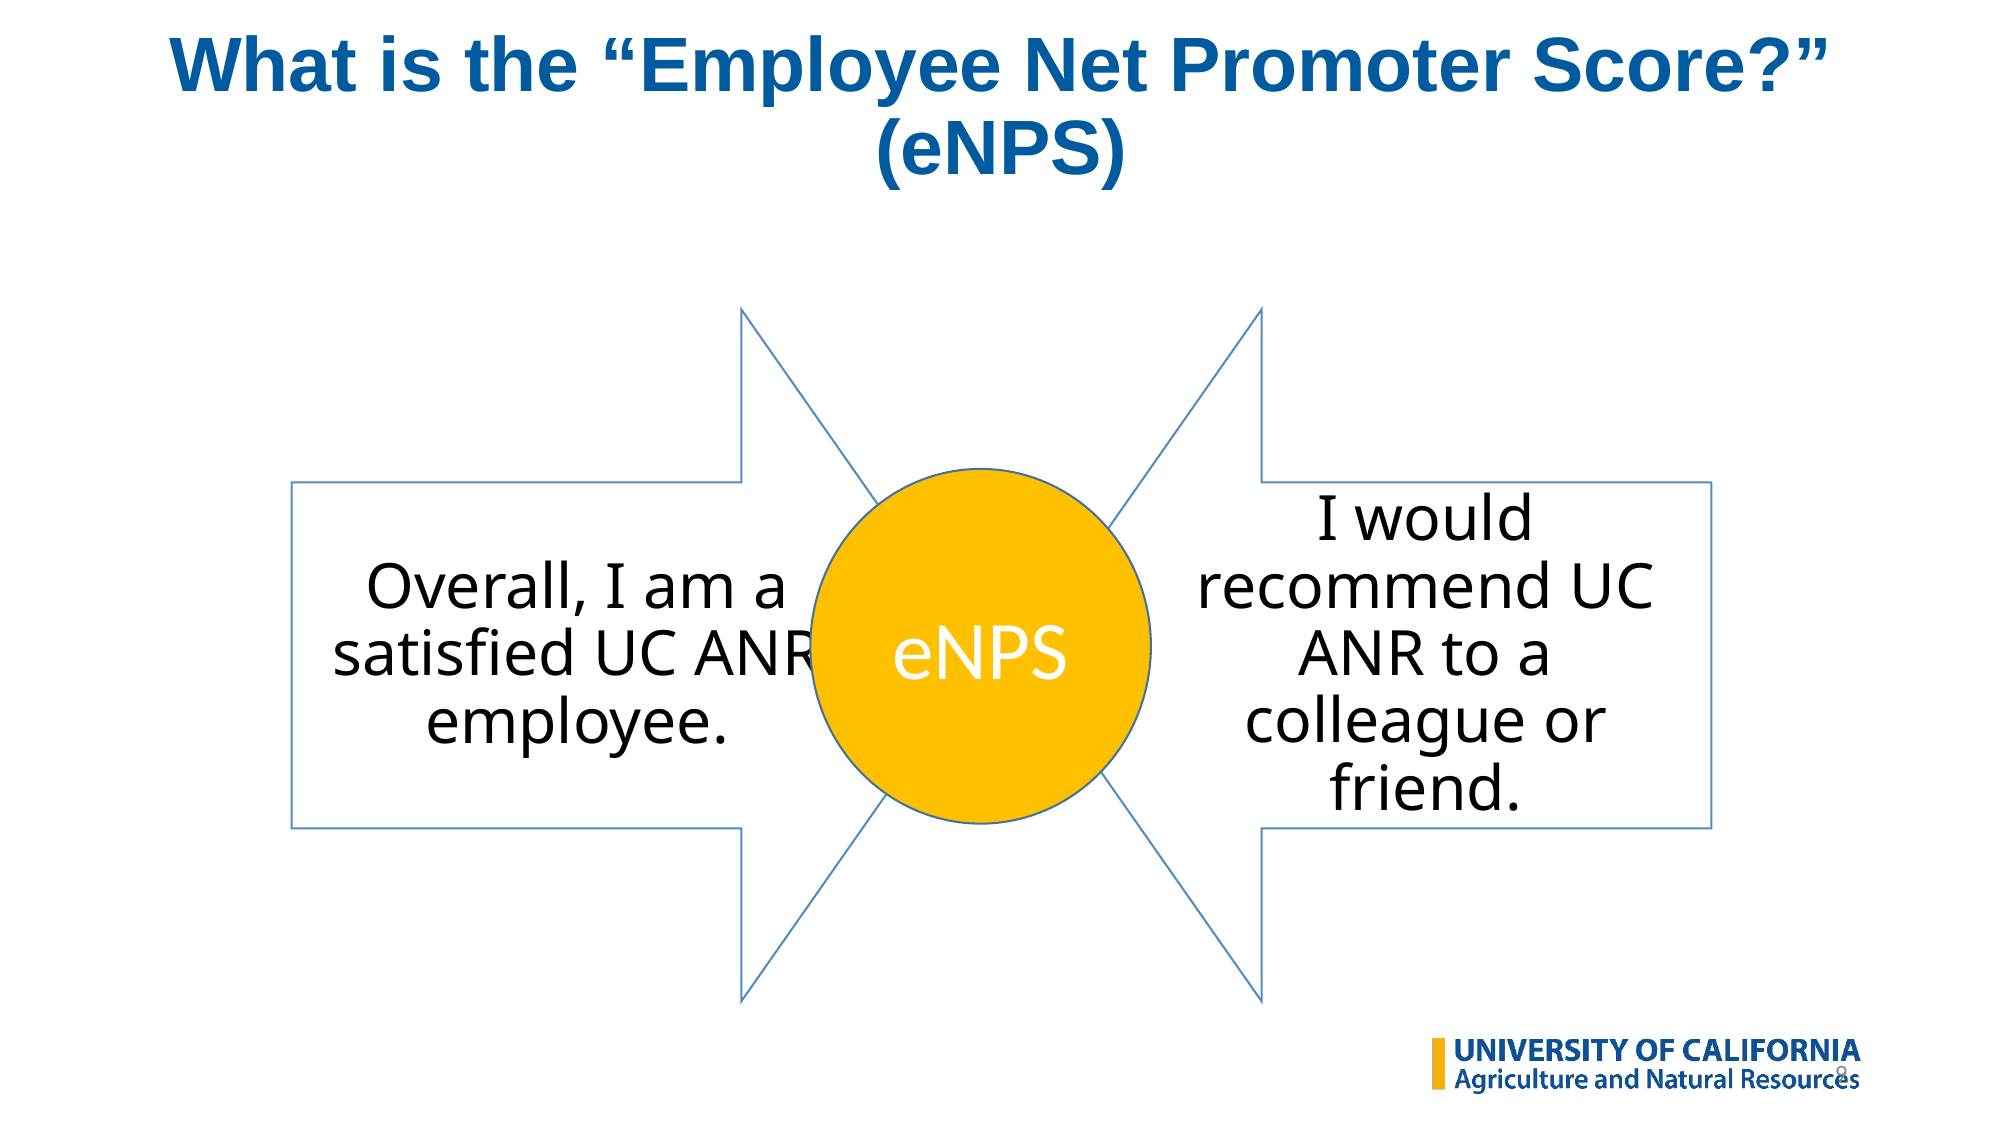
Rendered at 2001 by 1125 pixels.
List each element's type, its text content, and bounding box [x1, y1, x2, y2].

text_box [291, 299, 1712, 1012]
title What is the “Employee Net Promoter Score?” (eNPS) [138, 17, 1864, 235]
slide_number 9 [1412, 1042, 1863, 1103]
picture [1430, 1035, 1863, 1042]
